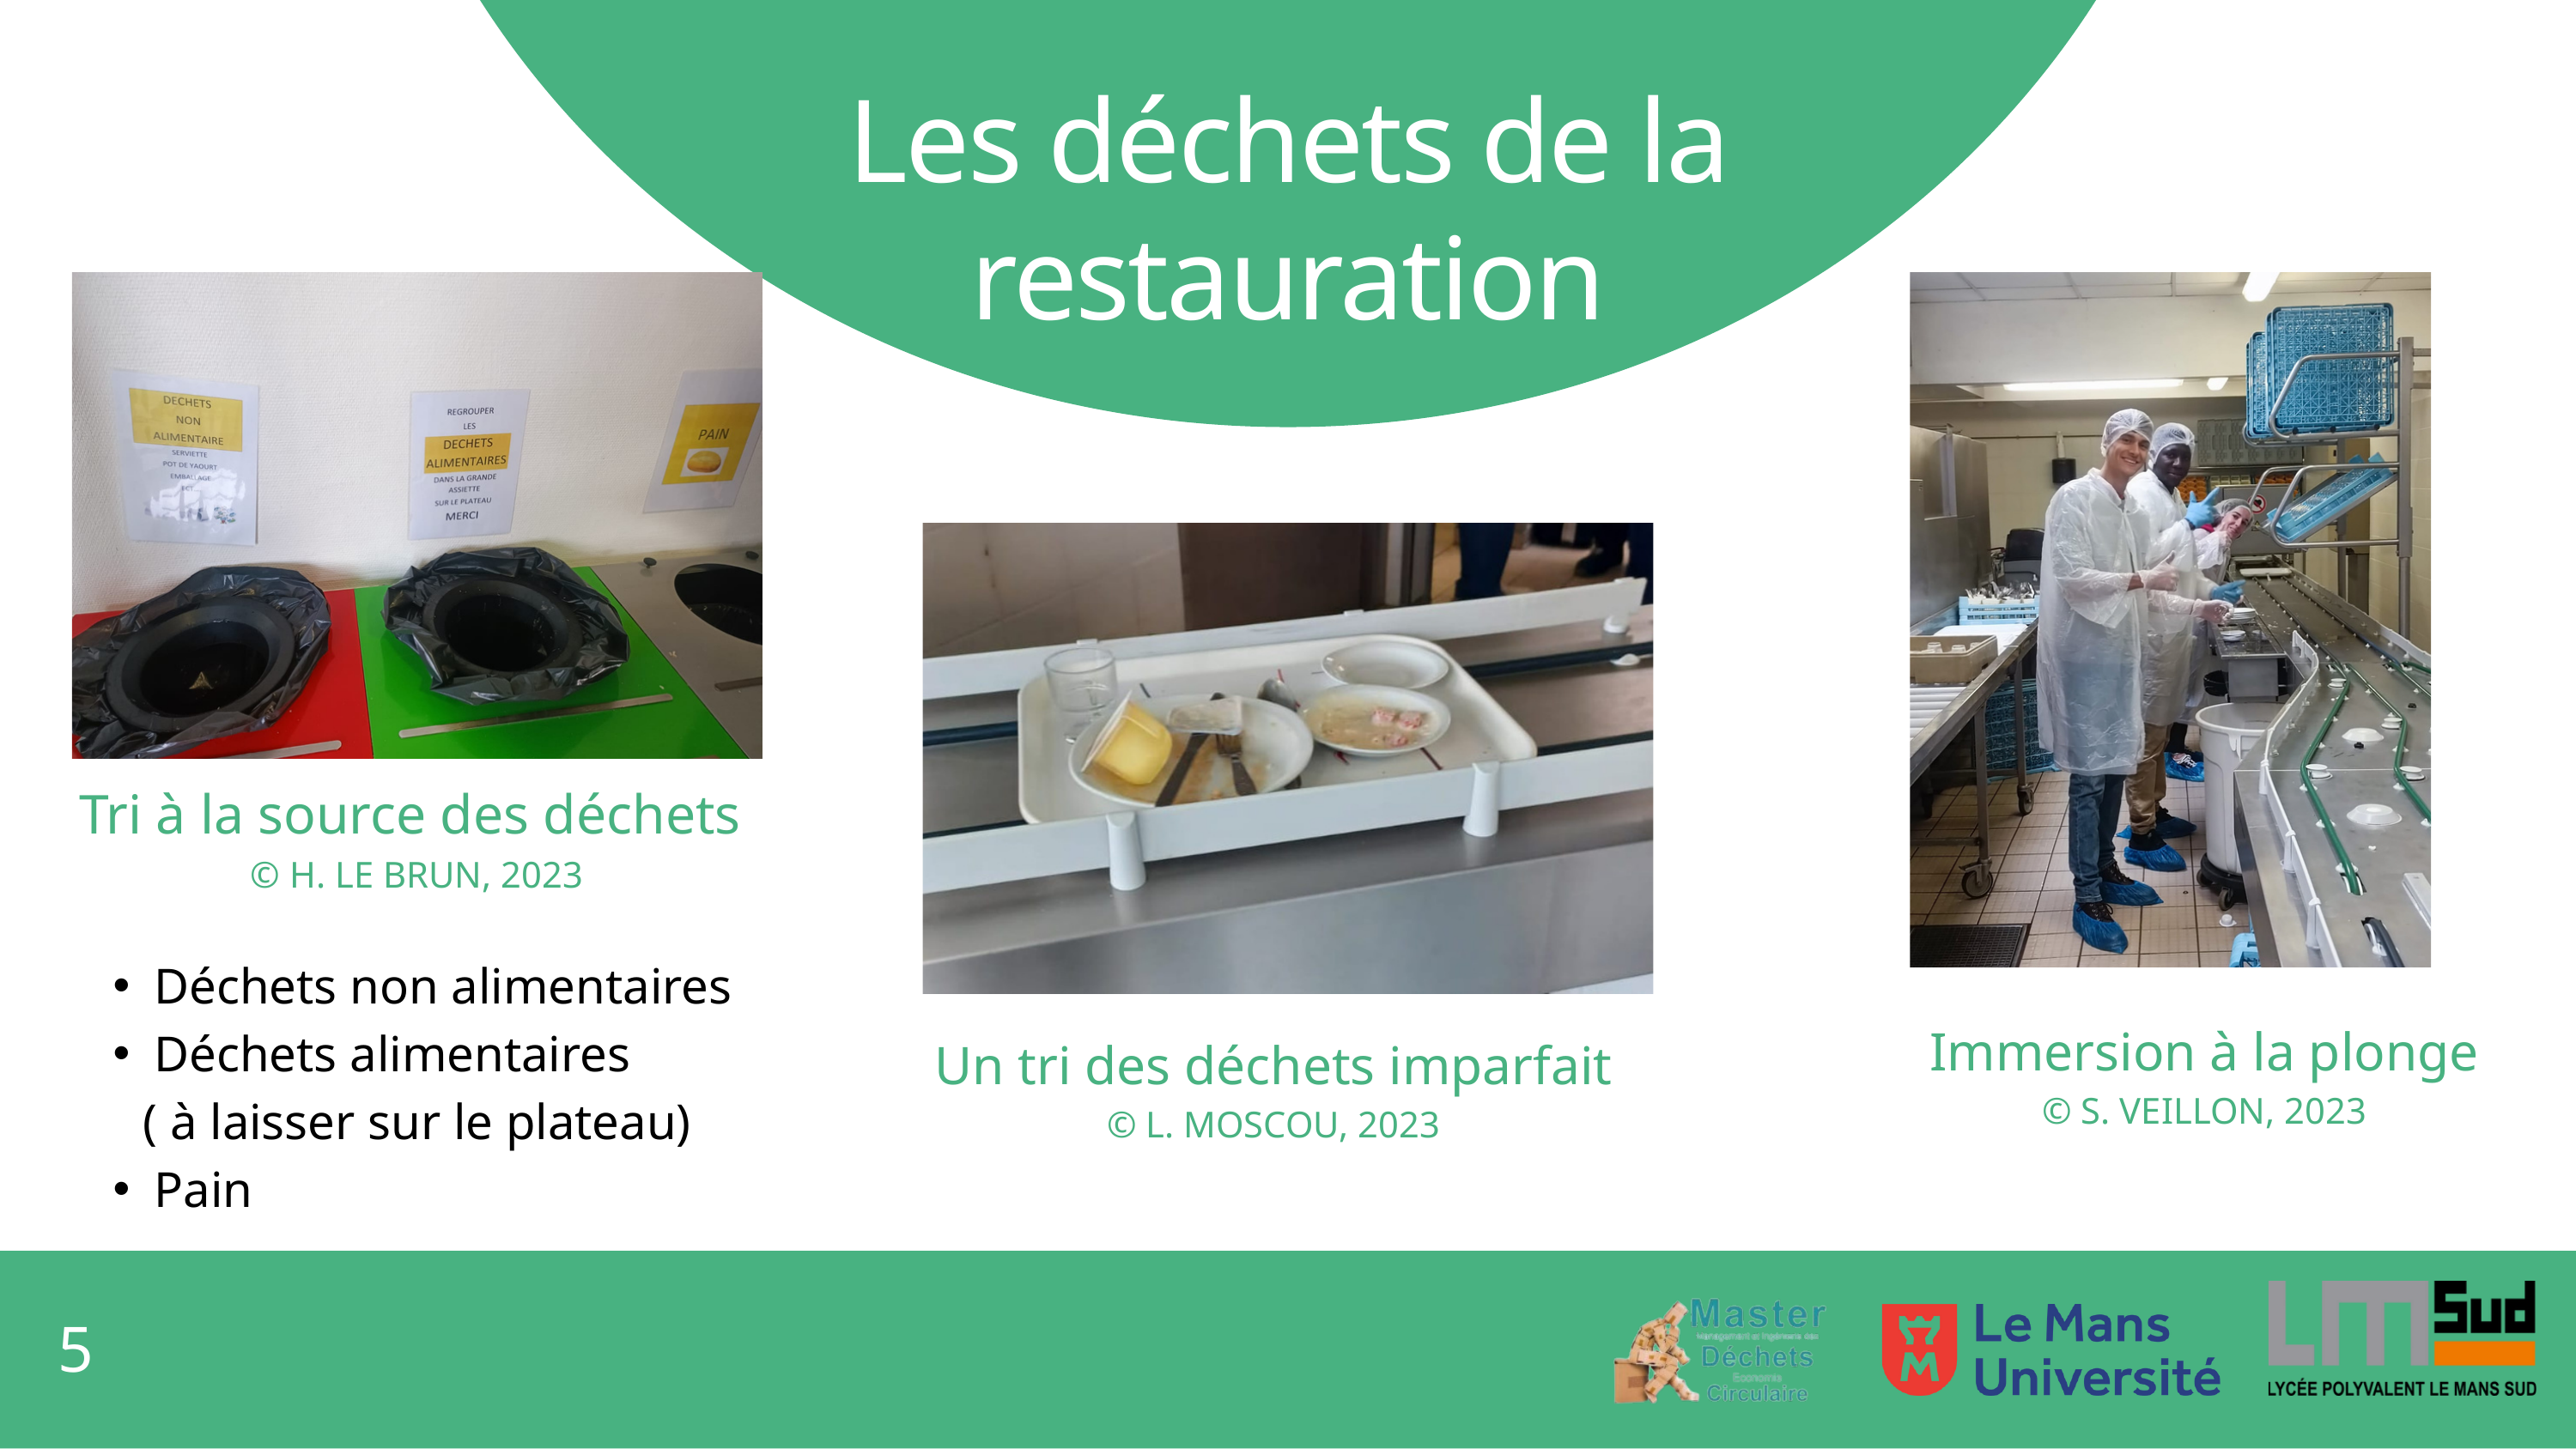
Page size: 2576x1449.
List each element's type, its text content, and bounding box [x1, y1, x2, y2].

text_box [349, 0, 2227, 427]
text_box [1595, 1271, 1835, 1428]
text_box [0, 1251, 2576, 1449]
text_box 5 [58, 1297, 94, 1385]
text_box [1910, 272, 2432, 967]
text_box [922, 523, 1654, 994]
text_box [71, 272, 762, 759]
text_box [2268, 1281, 2537, 1396]
text_box Tri à la source des déchets © H. LE BRUN, 2023 [58, 769, 776, 970]
text_box Déchets non alimentaires Déchets alimentaires ( à laisser sur le plateau) Pain [71, 970, 762, 1217]
text_box Immersion à la plonge © S. VEILLON, 2023 [1873, 1009, 2537, 1204]
text_box [1881, 1304, 2221, 1396]
text_box Un tri des déchets imparfait © L. MOSCOU, 2023 [894, 1022, 1654, 1218]
